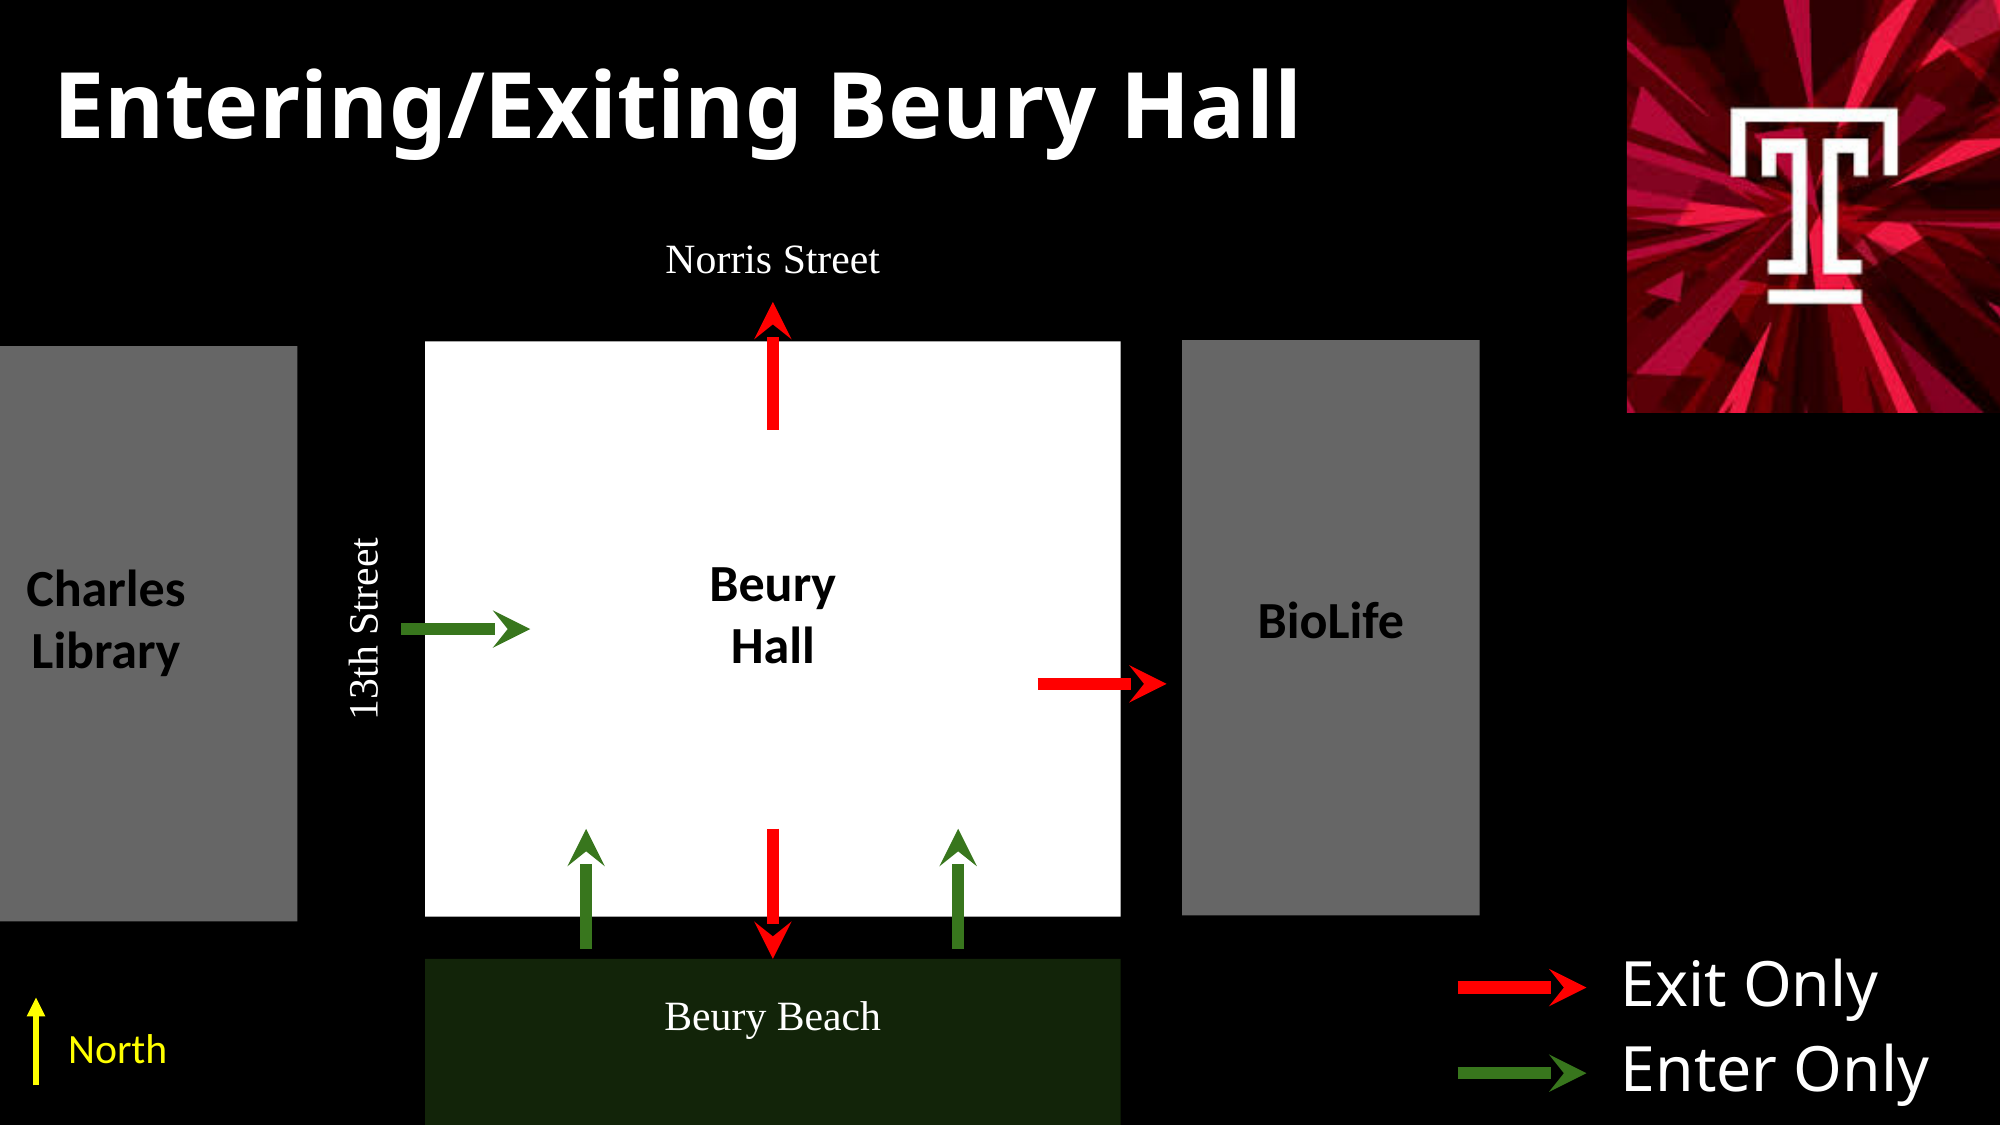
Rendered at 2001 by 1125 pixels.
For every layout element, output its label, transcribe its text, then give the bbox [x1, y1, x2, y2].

text_box 13th Street [320, 478, 402, 780]
text_box BioLife [1204, 571, 1458, 702]
title North [39, 1002, 200, 1081]
title Entering/Exiting Beury Hall [38, 22, 1585, 167]
text_box Beury Beach [619, 973, 927, 1052]
picture [1626, 0, 2000, 413]
title Enter Only [1605, 1028, 2000, 1113]
text_box [425, 341, 1121, 917]
text_box Norris Street [619, 216, 927, 294]
text_box Beury Hall [646, 533, 900, 665]
text_box [425, 958, 1121, 1125]
text_box Charles Library [0, 539, 233, 670]
text_box [0, 346, 298, 922]
title Exit Only [1605, 883, 2000, 1028]
text_box [1182, 340, 1480, 916]
